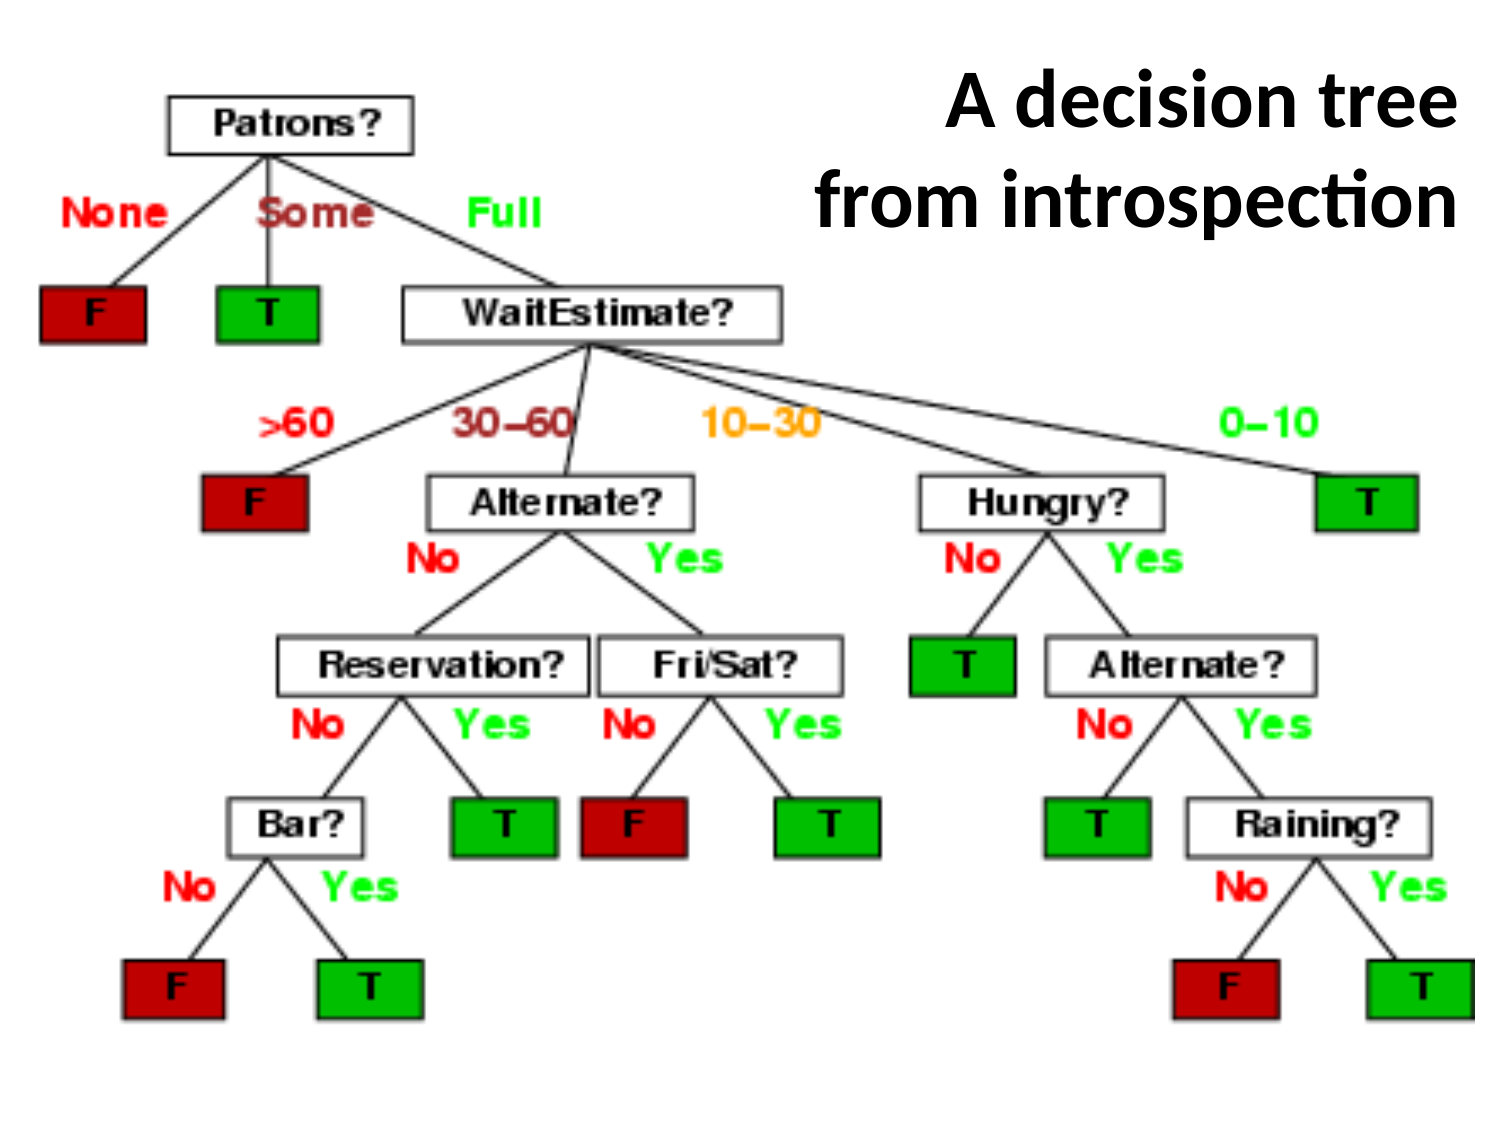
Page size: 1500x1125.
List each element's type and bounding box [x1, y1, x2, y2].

picture [37, 49, 1476, 1082]
